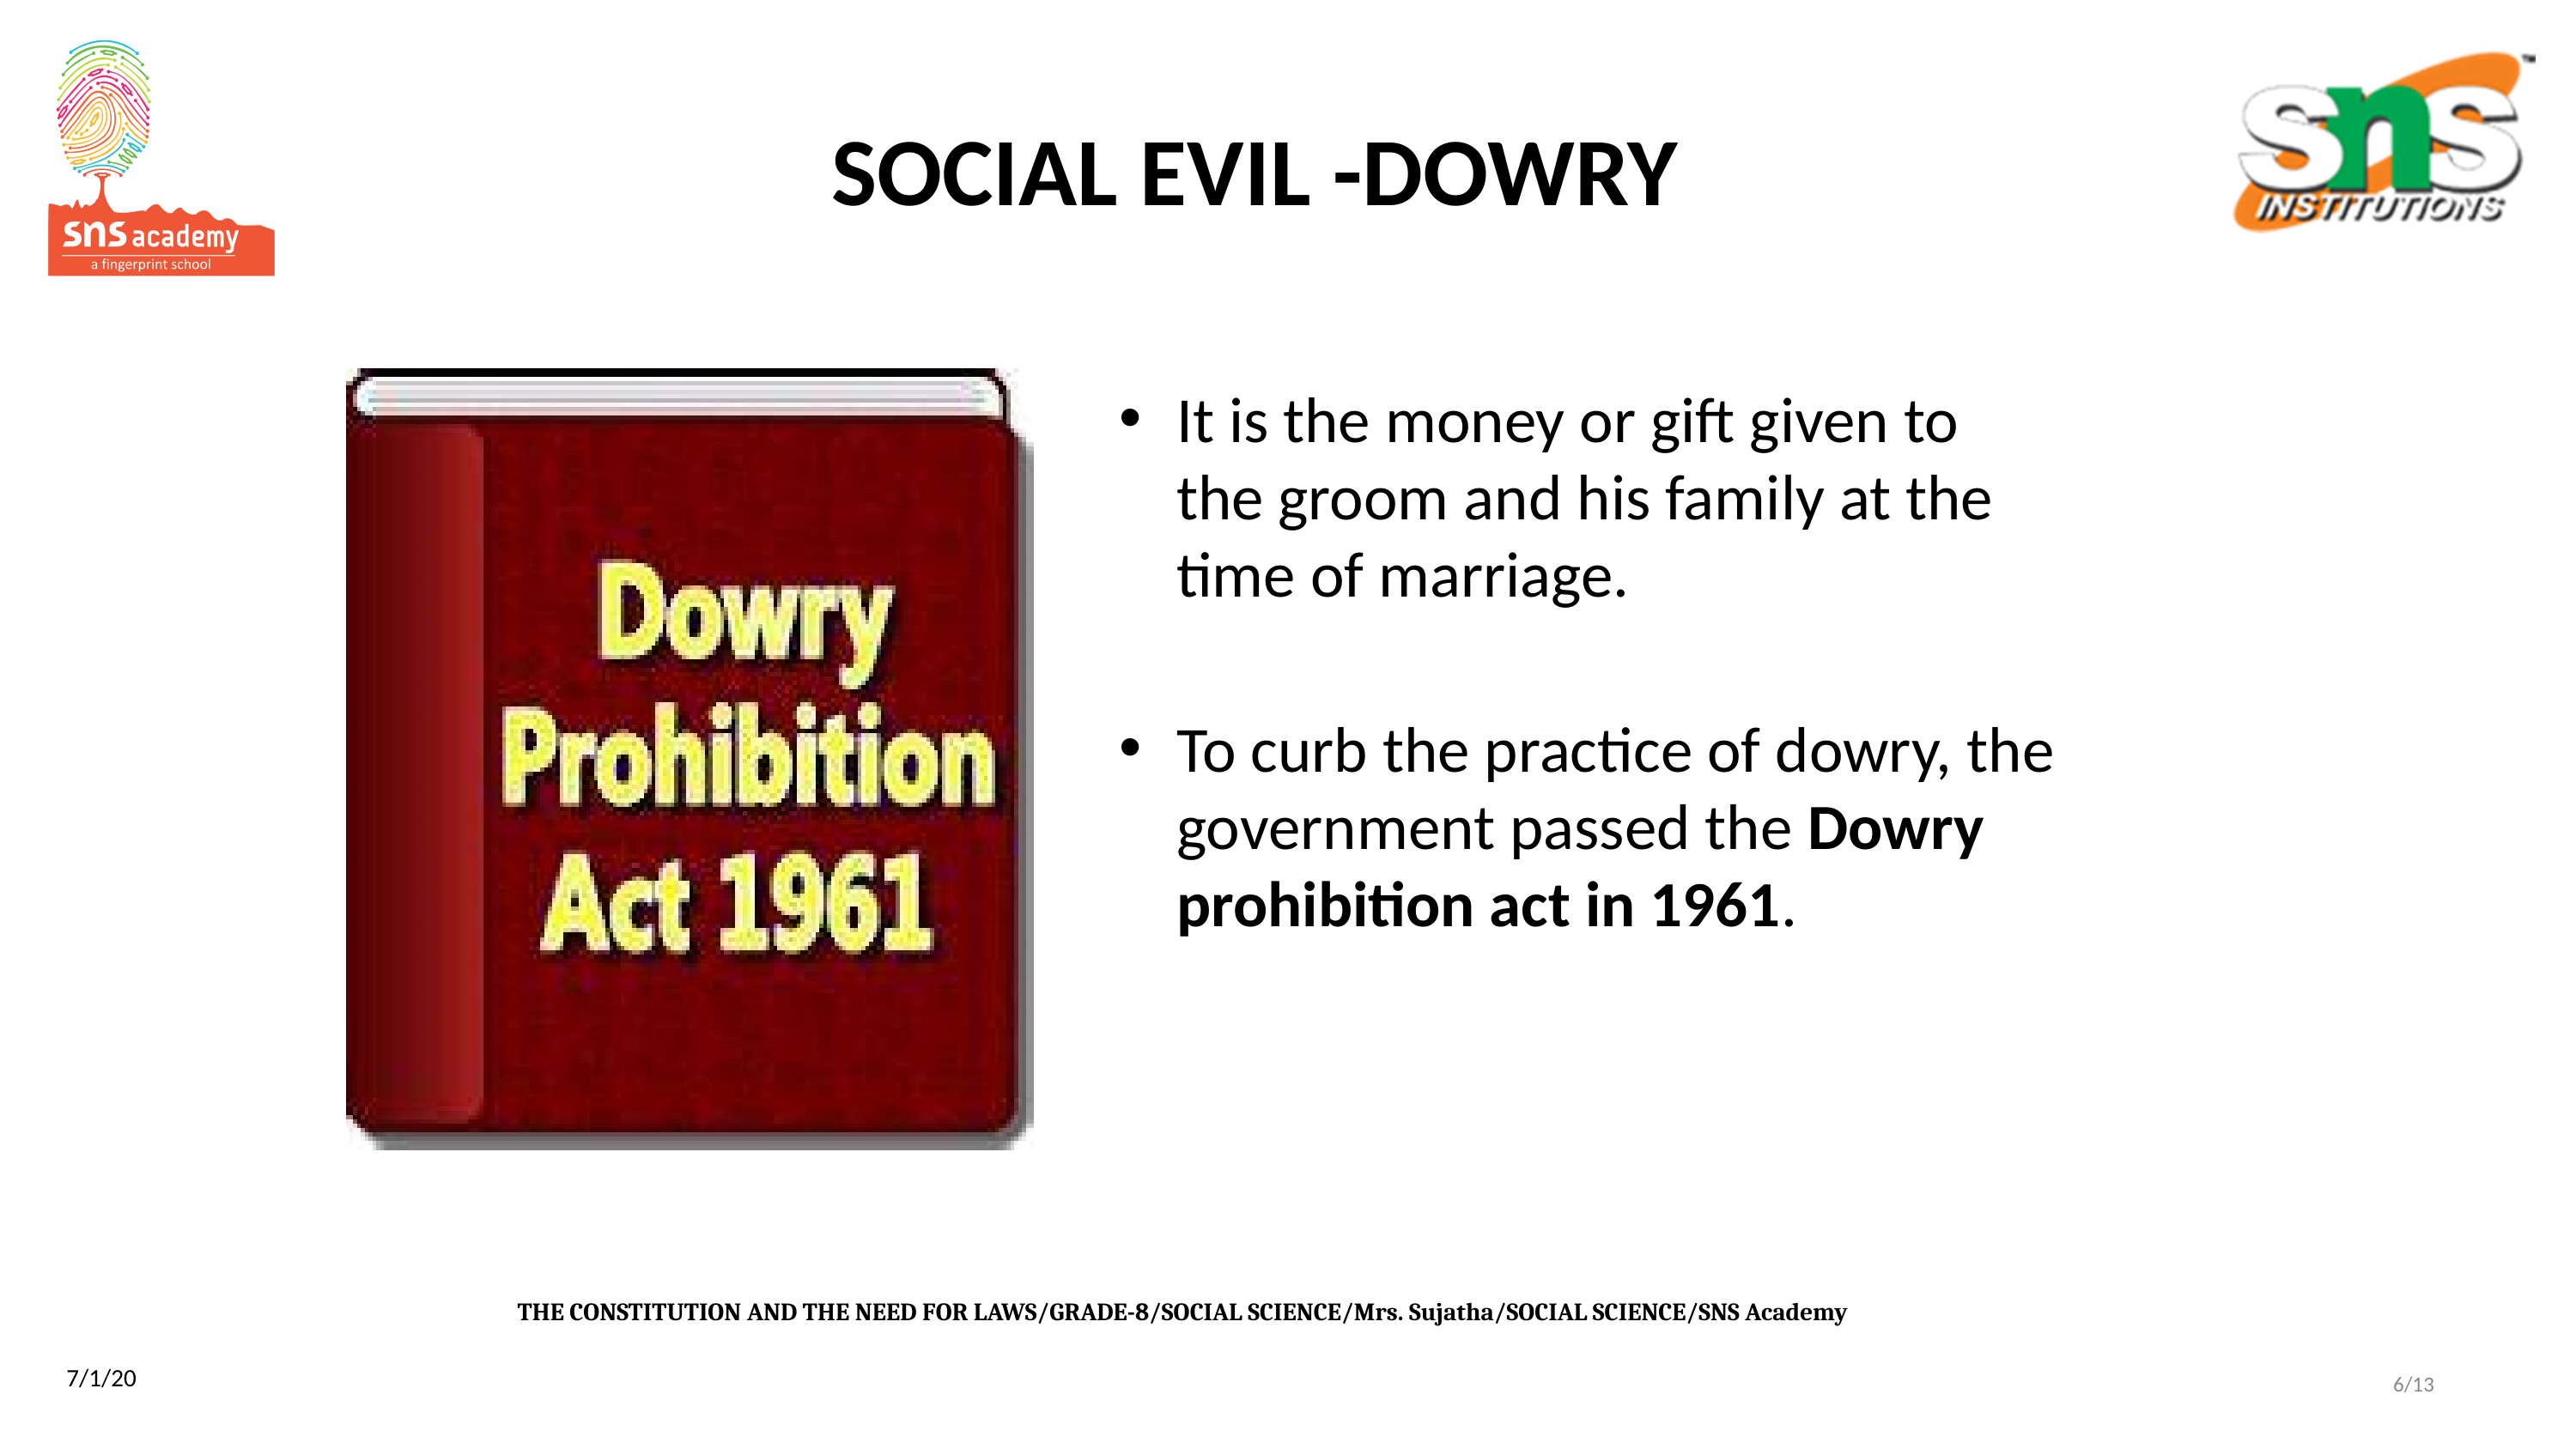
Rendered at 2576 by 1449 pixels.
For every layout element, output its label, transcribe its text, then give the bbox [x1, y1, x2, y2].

picture [2233, 50, 2536, 233]
list It is the money or gift given to the groom and his family at the time of marriage. To curb the practice of dowry, the government passed the Dowry prohibition act in 1961. [1099, 372, 2071, 1070]
slide_number 6/13 [2146, 1357, 2447, 1410]
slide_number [53, 1350, 355, 1403]
text_box THE CONSTITUTION AND THE NEED FOR LAWS/GRADE-8/SOCIAL SCIENCE/Mrs. Sujatha/SOCIAL SCIENCE/SNS Academy [425, 1288, 1941, 1332]
title SOCIAL EVIL -DOWRY [675, 86, 1835, 248]
picture [346, 368, 1034, 1150]
picture [38, 33, 280, 285]
